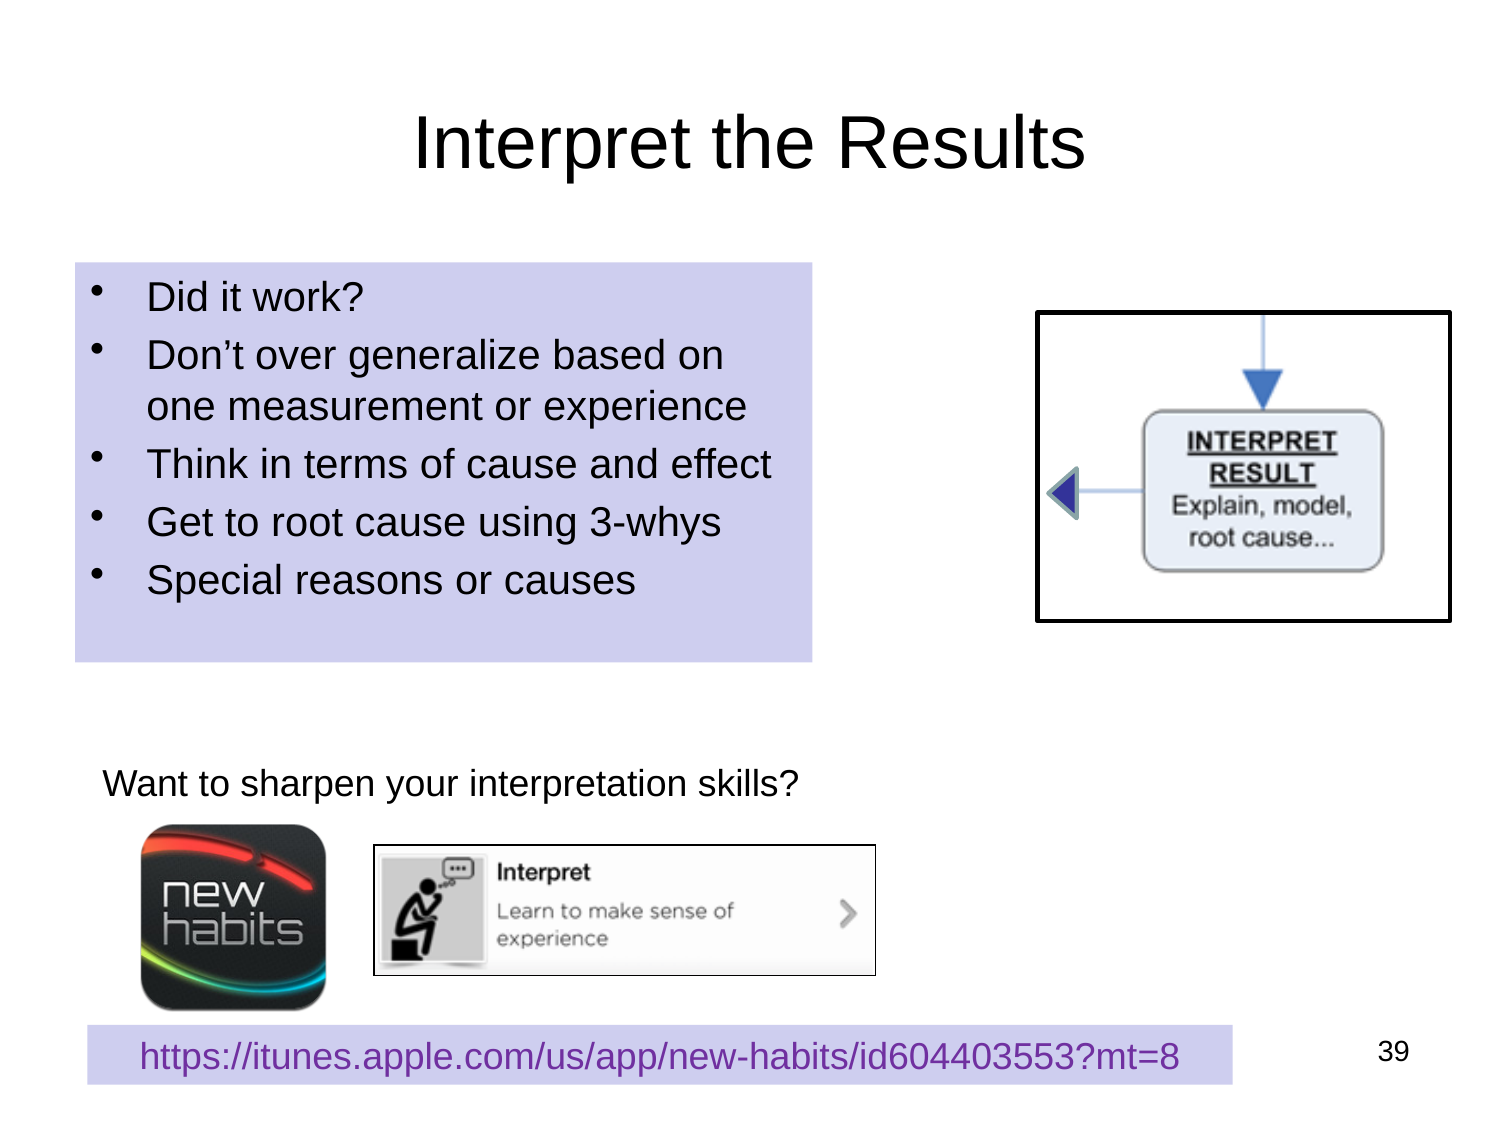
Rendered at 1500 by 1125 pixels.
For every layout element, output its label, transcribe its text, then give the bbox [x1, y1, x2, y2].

slide_number 39 [1074, 1024, 1425, 1103]
title Interpret the Results [75, 45, 1425, 233]
picture [374, 845, 876, 976]
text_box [1037, 312, 1395, 635]
picture [137, 815, 333, 1018]
text_box https://itunes.apple.com/us/app/new-habits/id604403553?mt=8 [87, 1024, 1233, 1085]
text_box [1392, 310, 1452, 623]
text_box Want to sharpen your interpretation skills? [87, 751, 825, 812]
list Did it work? Don’t over generalize based on one measurement or experience Think in terms of cause and effect Get to root cause using 3-whys Special reasons or causes [75, 262, 813, 663]
